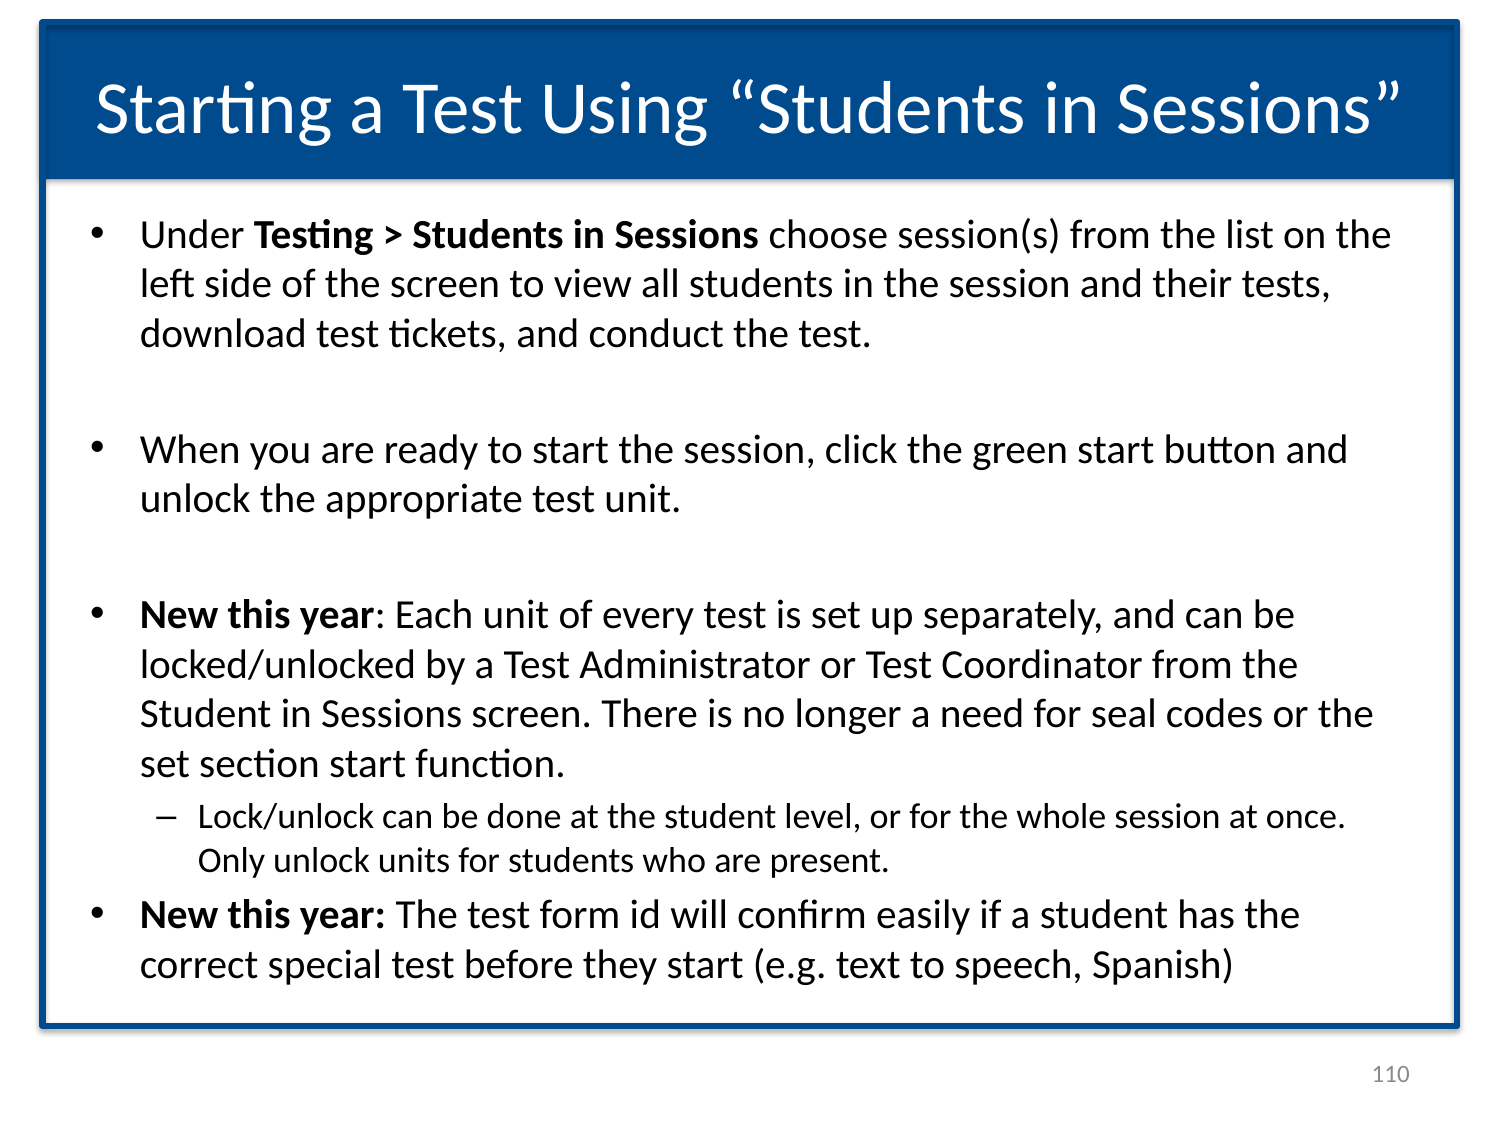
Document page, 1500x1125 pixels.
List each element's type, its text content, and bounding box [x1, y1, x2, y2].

title Starting a Test Using “Students in Sessions” [75, 45, 1425, 163]
slide_number 110 [1074, 1042, 1425, 1103]
list Under Testing > Students in Sessions choose session(s) from the list on the left side of the screen to view all students in the session and their tests, download test tickets, and conduct the test. When you are ready to start the session, click the green start button and unlock the appropriate test unit. New this year: Each unit of every test is set up separately, and can be locked/unlocked by a Test Administrator or Test Coordinator from the Student in Sessions screen. There is no longer a need for seal codes or the set section start function. Lock/unlock can be done at the student level, or for the whole session at once. Only unlock units for students who are present. New this year: The test form id will confirm easily if a student has the correct special test before they start (e.g. text to speech, Spanish) [75, 199, 1425, 1005]
